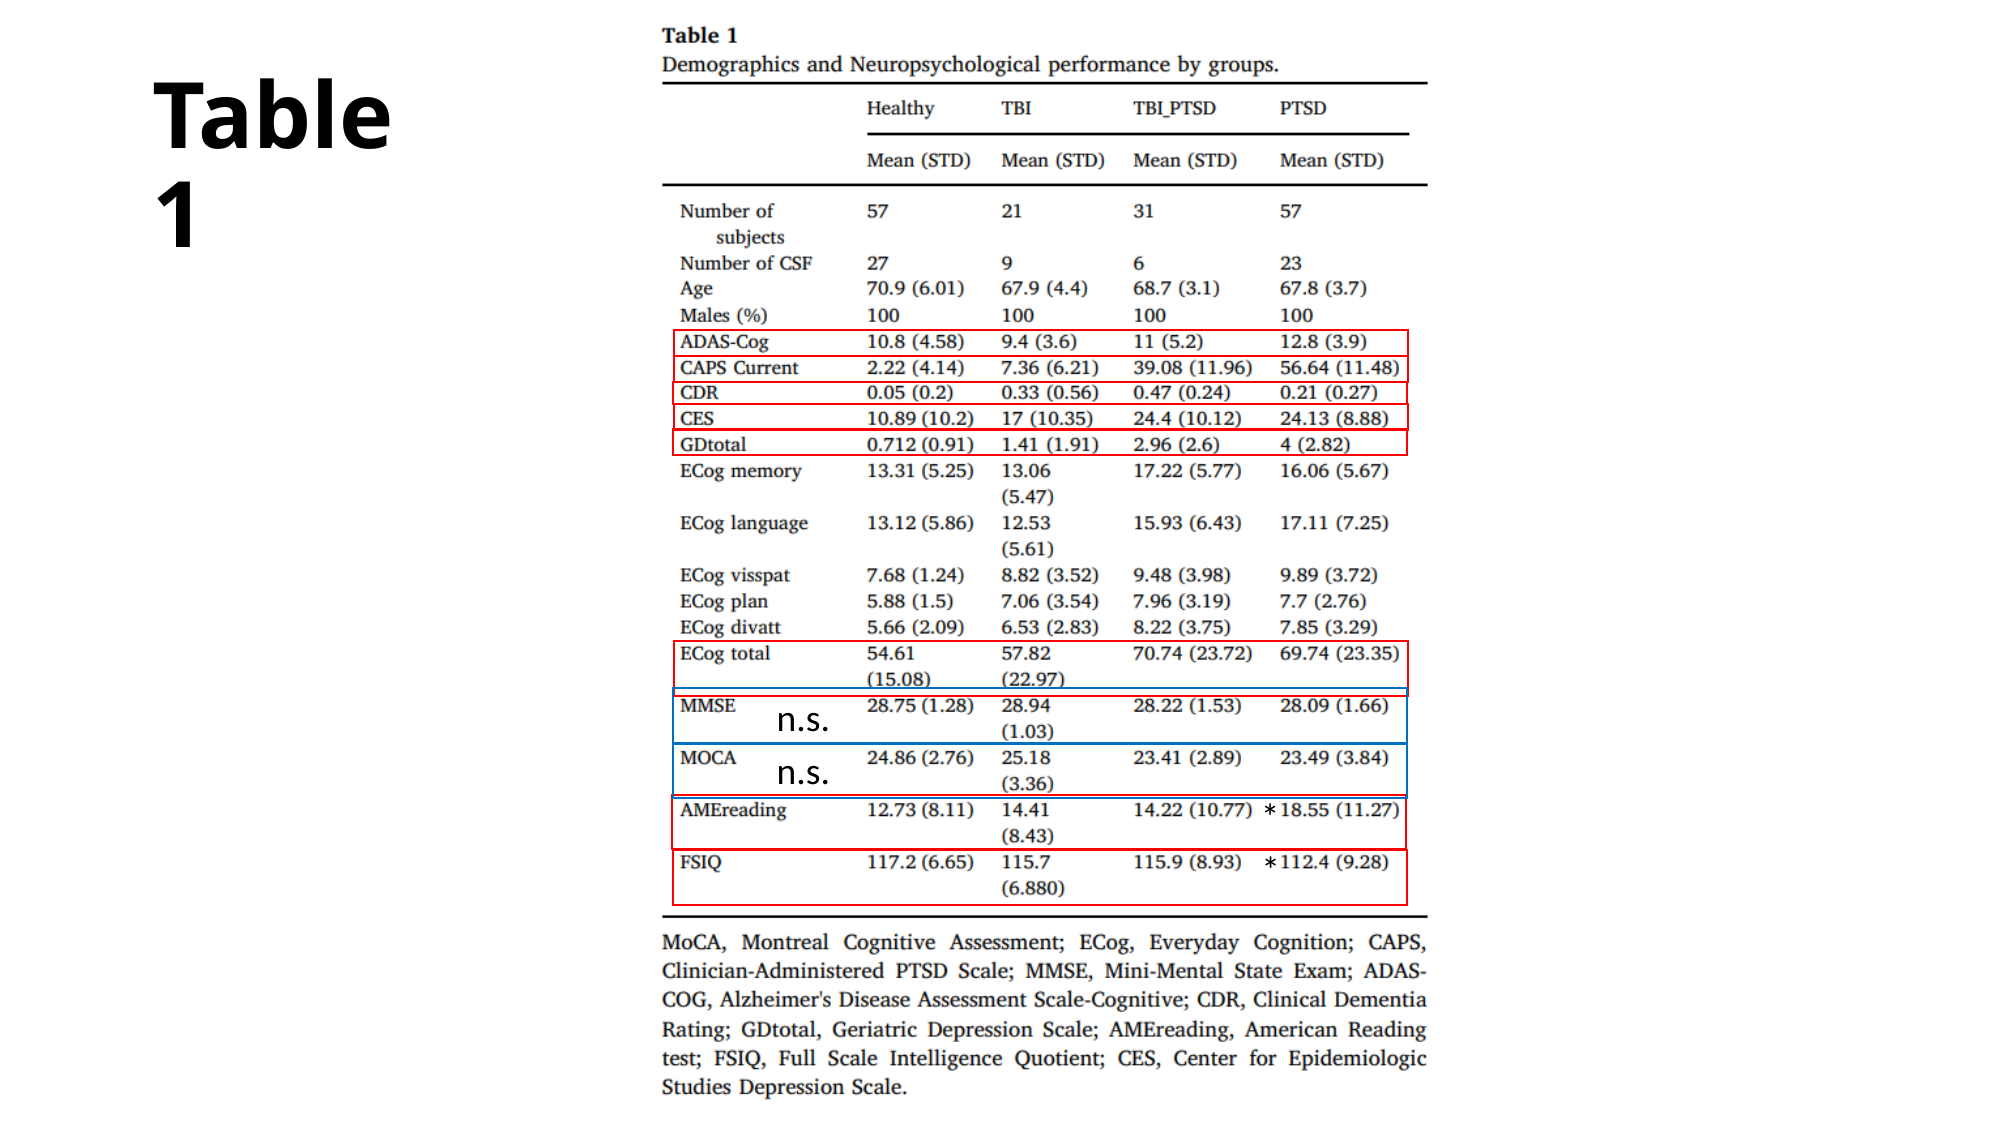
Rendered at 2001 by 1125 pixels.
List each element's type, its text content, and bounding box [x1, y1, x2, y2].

picture [656, 22, 1433, 1102]
title Table 1 [137, 59, 445, 278]
